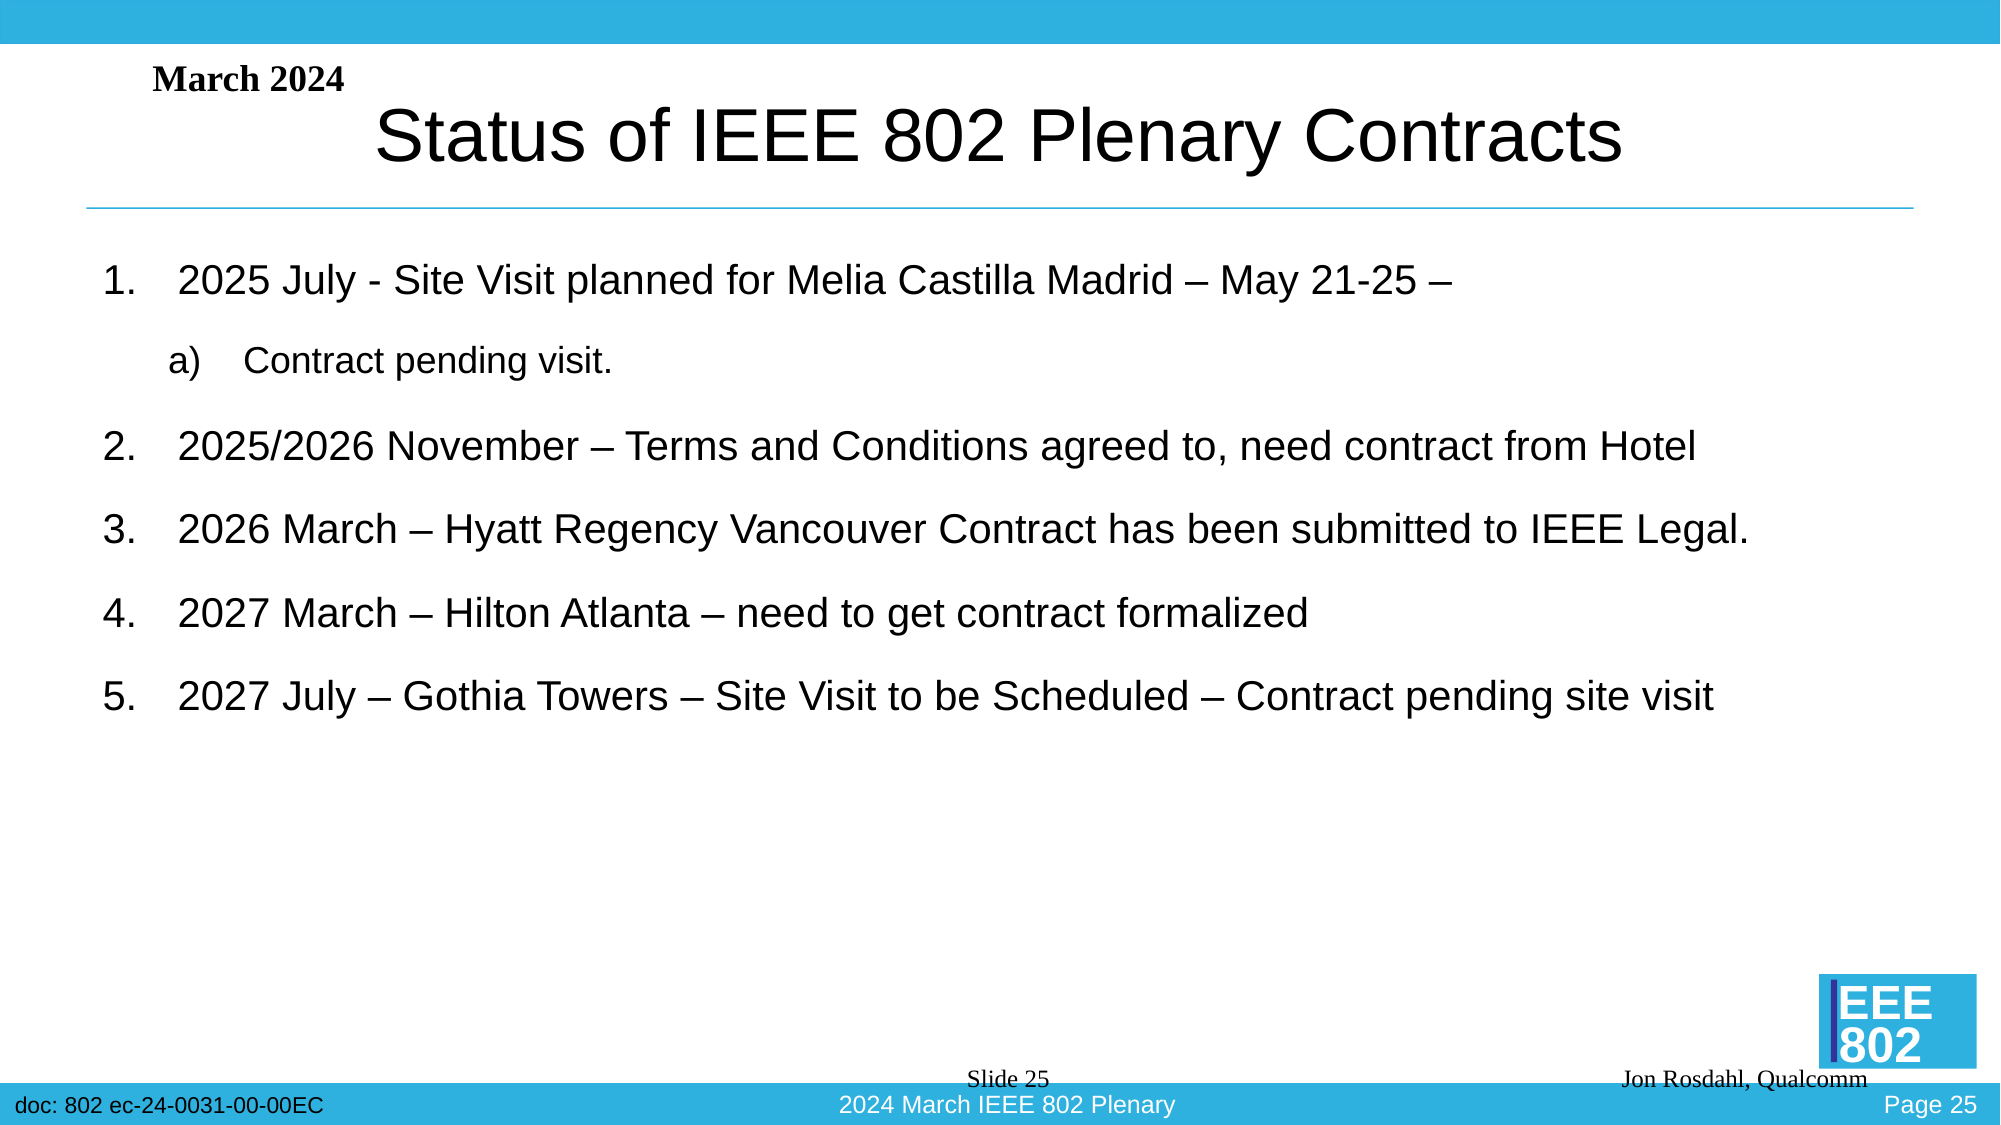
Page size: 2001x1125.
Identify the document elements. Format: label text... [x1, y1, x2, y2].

list 2025 July - Site Visit planned for Melia Castilla Madrid – May 21-25 – Contract pending visit. 2025/2026 November – Terms and Conditions agreed to, need contract from Hotel 2026 March – Hyatt Regency Vancouver Contract has been submitted to IEEE Legal. 2027 March – Hilton Atlanta – need to get contract formalized 2027 July – Gothia Towers – Site Visit to be Scheduled – Contract pending site visit [87, 220, 1869, 963]
title Status of IEEE 802 Plenary Contracts [99, 66, 1900, 197]
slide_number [152, 54, 563, 100]
slide_number Slide 25 [950, 1062, 1066, 1122]
footer Jon Rosdahl, Qualcomm [1171, 1062, 1869, 1092]
